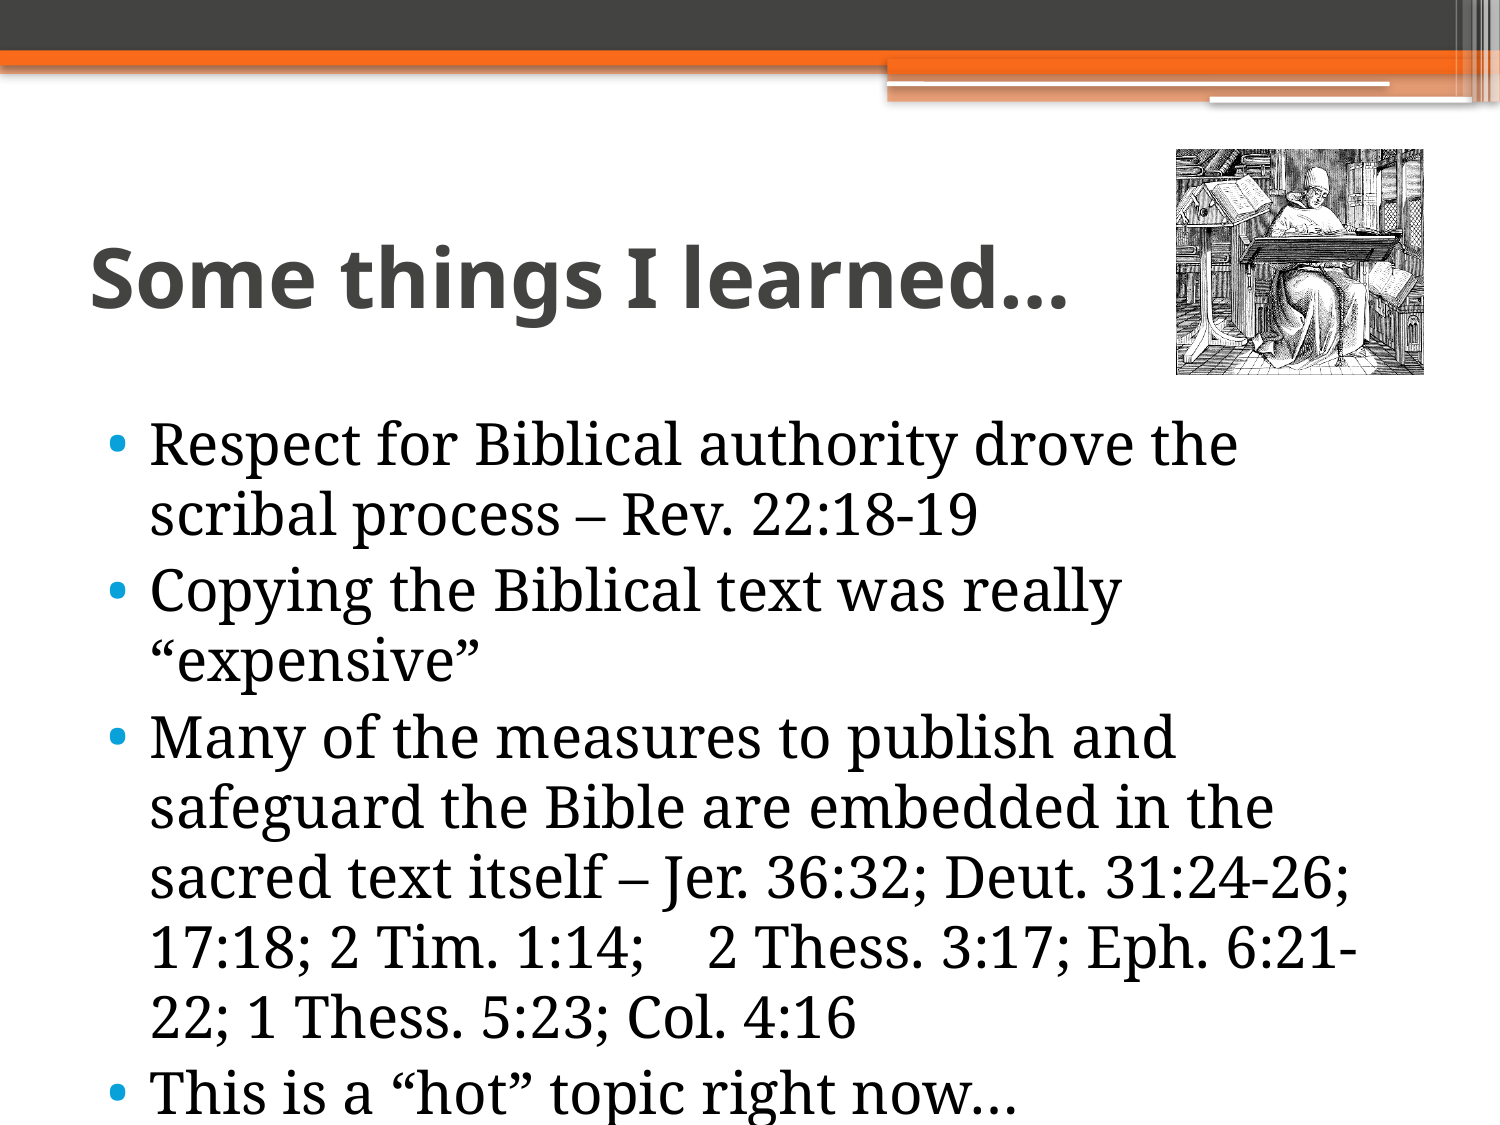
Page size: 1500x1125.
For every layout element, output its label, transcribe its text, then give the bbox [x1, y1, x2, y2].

list Respect for Biblical authority drove the scribal process – Rev. 22:18-19 Copying the Biblical text was really “expensive” Many of the measures to publish and safeguard the Bible are embedded in the sacred text itself – Jer. 36:32; Deut. 31:24-26; 17:18; 2 Tim. 1:14; 2 Thess. 3:17; Eph. 6:21-22; 1 Thess. 5:23; Col. 4:16 This is a “hot” topic right now… [75, 399, 1425, 1075]
picture [1176, 149, 1424, 376]
title Some things I learned… [75, 187, 1169, 363]
